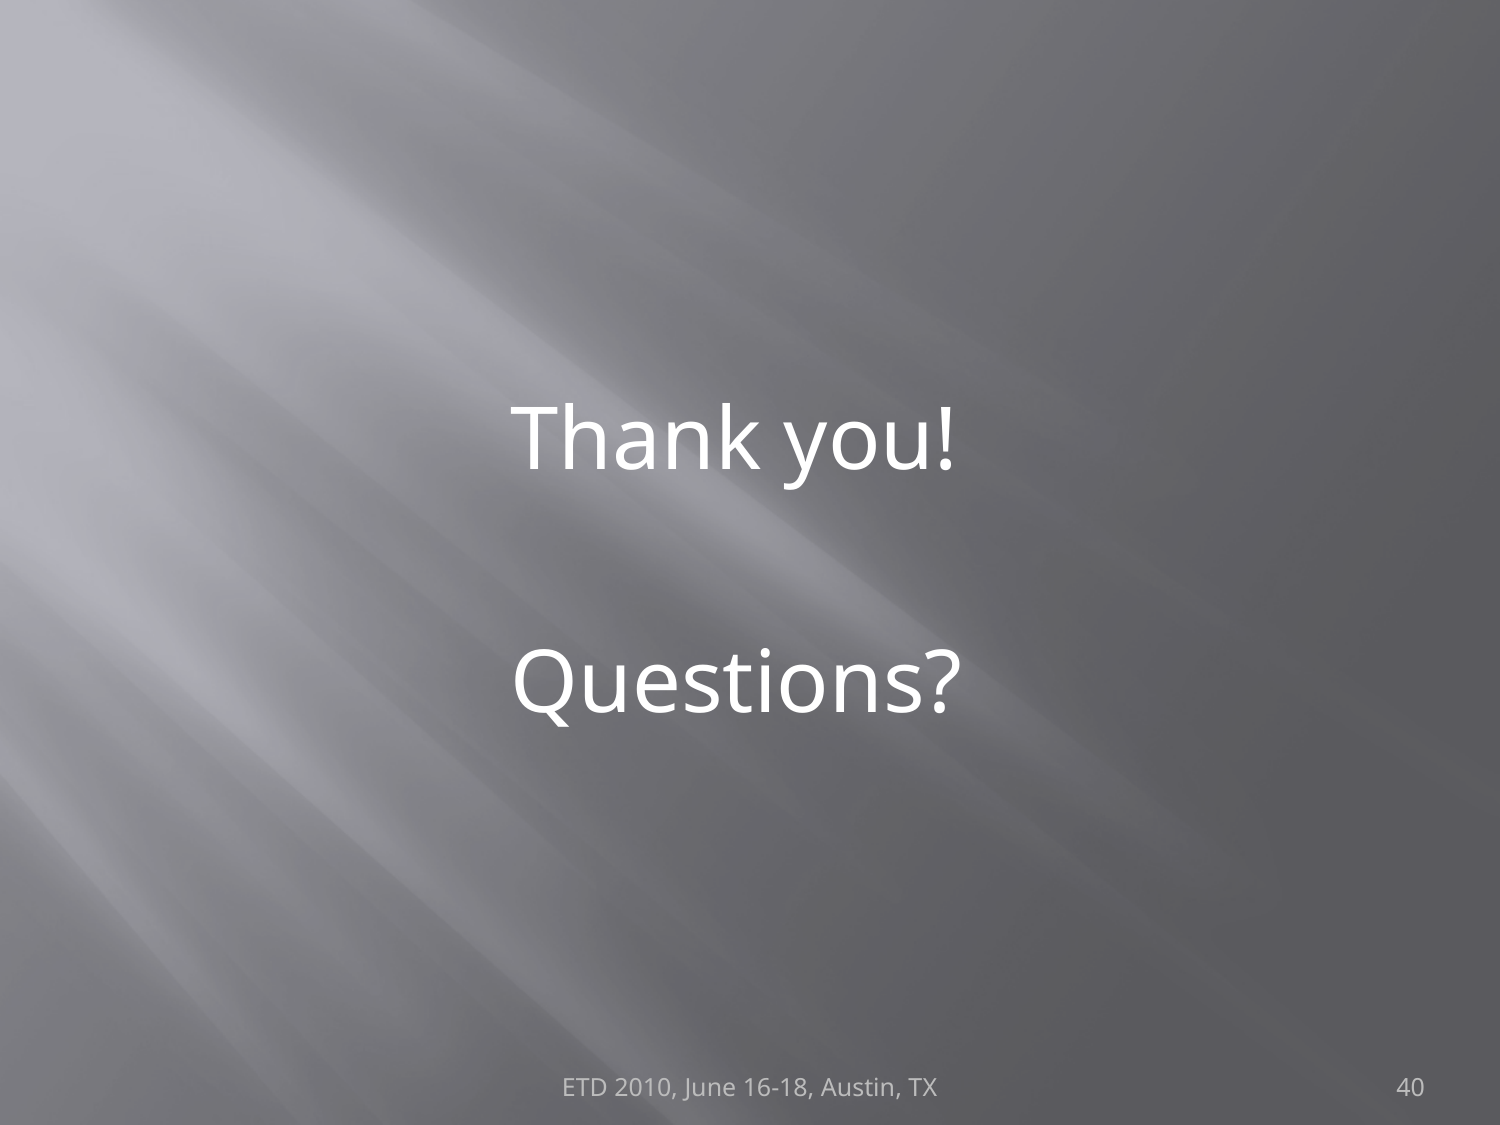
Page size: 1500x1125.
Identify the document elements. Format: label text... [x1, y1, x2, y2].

list Thank you! Questions? [474, 375, 1050, 738]
footer ETD 2010, June 16-18, Austin, TX [512, 1052, 988, 1113]
slide_number 40 [1299, 1052, 1425, 1113]
